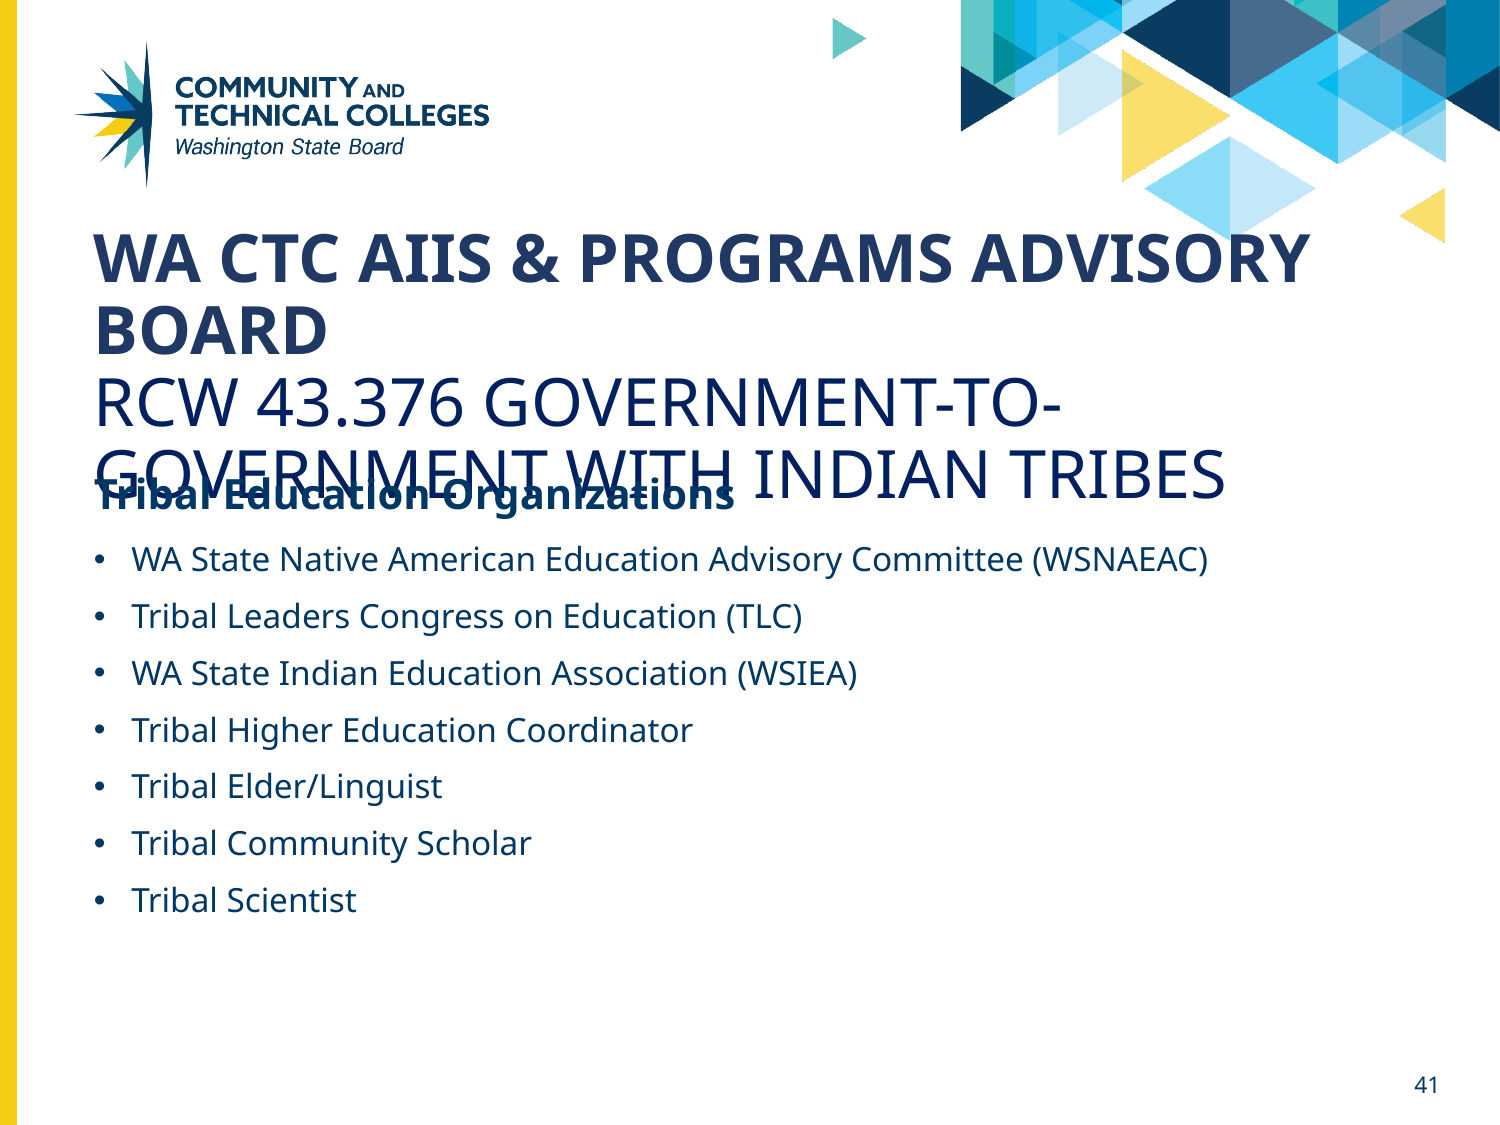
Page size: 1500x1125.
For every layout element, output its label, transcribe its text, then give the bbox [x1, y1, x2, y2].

slide_number 41 [1378, 1063, 1456, 1103]
picture [17, 25, 557, 228]
picture [832, 0, 1500, 243]
list Tribal Education Organizations WA State Native American Education Advisory Committee (WSNAEAC) Tribal Leaders Congress on Education (TLC) WA State Indian Education Association (WSIEA) Tribal Higher Education Coordinator Tribal Elder/Linguist Tribal Community Scholar Tribal Scientist [79, 465, 1447, 1103]
title WA CTC AIIS & Programs Advisory Board RCW 43.376 GOVERNMENT-TO-GOVERNMENT with Indian Tribes [79, 217, 1436, 465]
